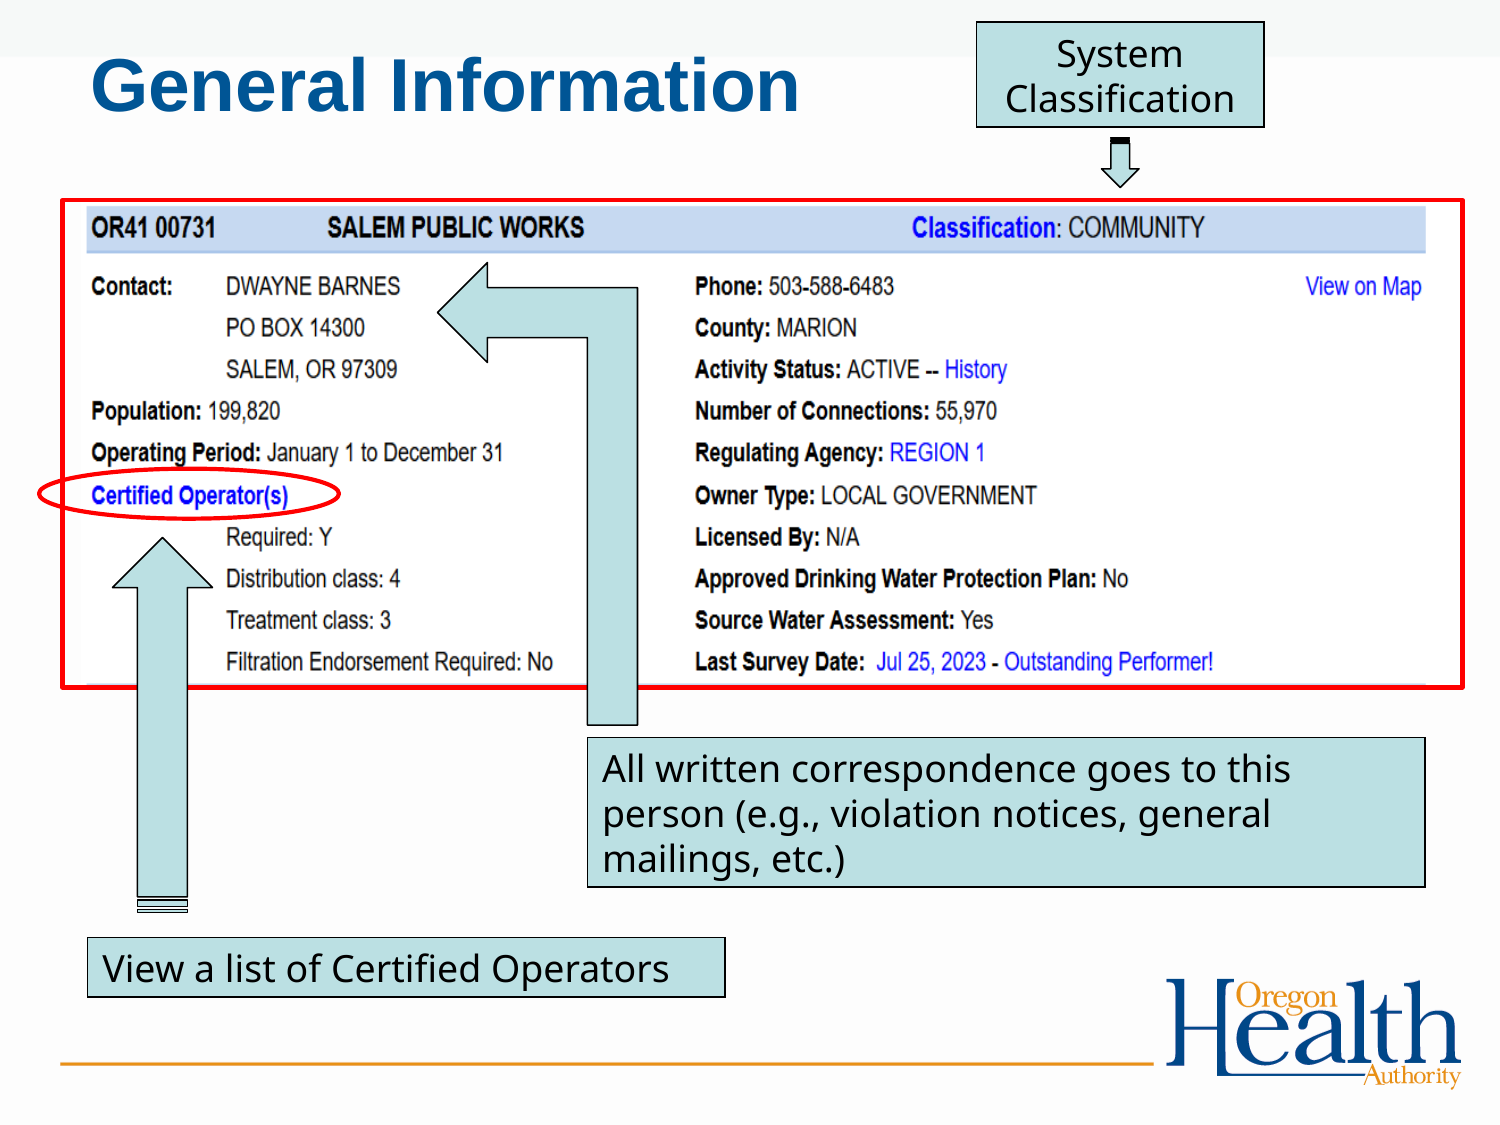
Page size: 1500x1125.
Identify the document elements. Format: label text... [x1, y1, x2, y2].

text_box [587, 694, 638, 726]
text_box [62, 200, 1463, 688]
text_box [38, 480, 62, 508]
text_box [137, 909, 188, 913]
text_box System Classification [976, 22, 1264, 127]
picture [0, 0, 1500, 1125]
text_box [137, 900, 188, 907]
text_box View a list of Certified Operators [87, 937, 725, 998]
title General Information [75, 0, 1425, 163]
text_box [1101, 137, 1140, 188]
text_box All written correspondence goes to this person (e.g., violation notices, general mailings, etc.) [587, 737, 1425, 888]
text_box [137, 694, 188, 897]
